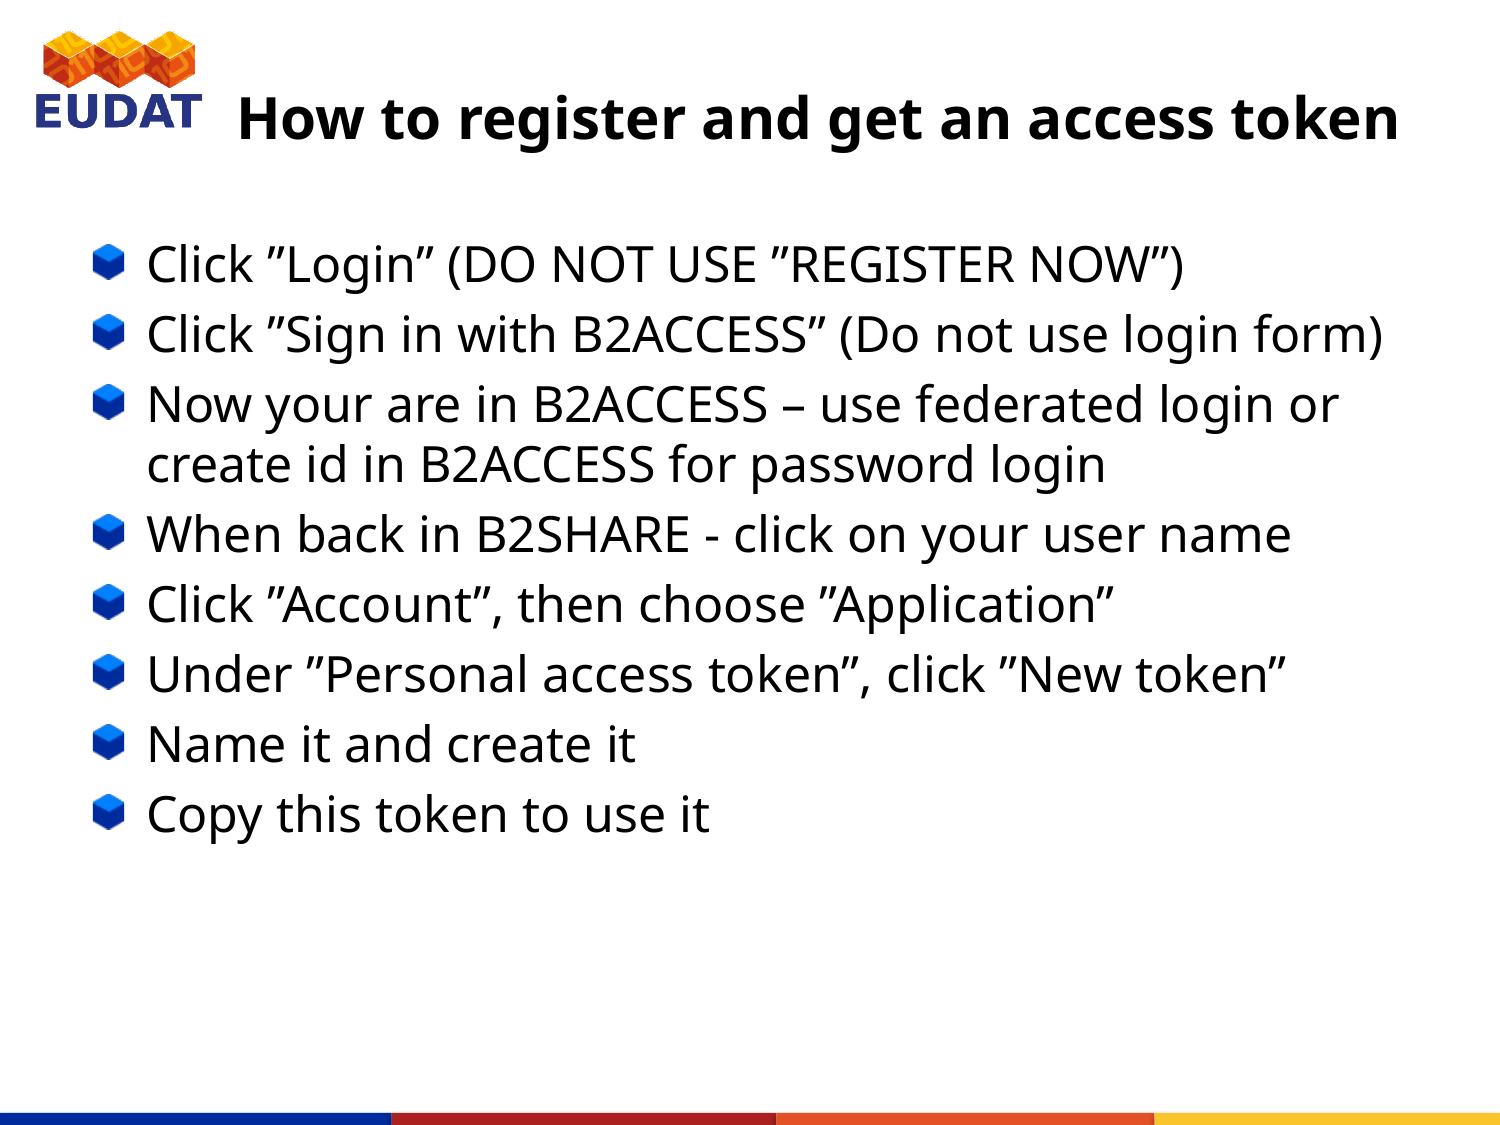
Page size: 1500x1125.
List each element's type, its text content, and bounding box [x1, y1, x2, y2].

list Click ”Login” (DO NOT USE ”REGISTER NOW”) Click ”Sign in with B2ACCESS” (Do not use login form) Now your are in B2ACCESS – use federated login or create id in B2ACCESS for password login When back in B2SHARE - click on your user name Click ”Account”, then choose ”Application” Under ”Personal access token”, click ”New token” Name it and create it Copy this token to use it [75, 224, 1425, 968]
picture [90, 724, 126, 760]
picture [90, 514, 126, 550]
picture [90, 654, 126, 690]
title How to register and get an access token [212, 45, 1425, 188]
picture [90, 794, 126, 830]
picture [90, 384, 126, 420]
picture [8, 0, 210, 161]
picture [90, 314, 126, 350]
picture [90, 584, 126, 620]
picture [90, 244, 126, 280]
